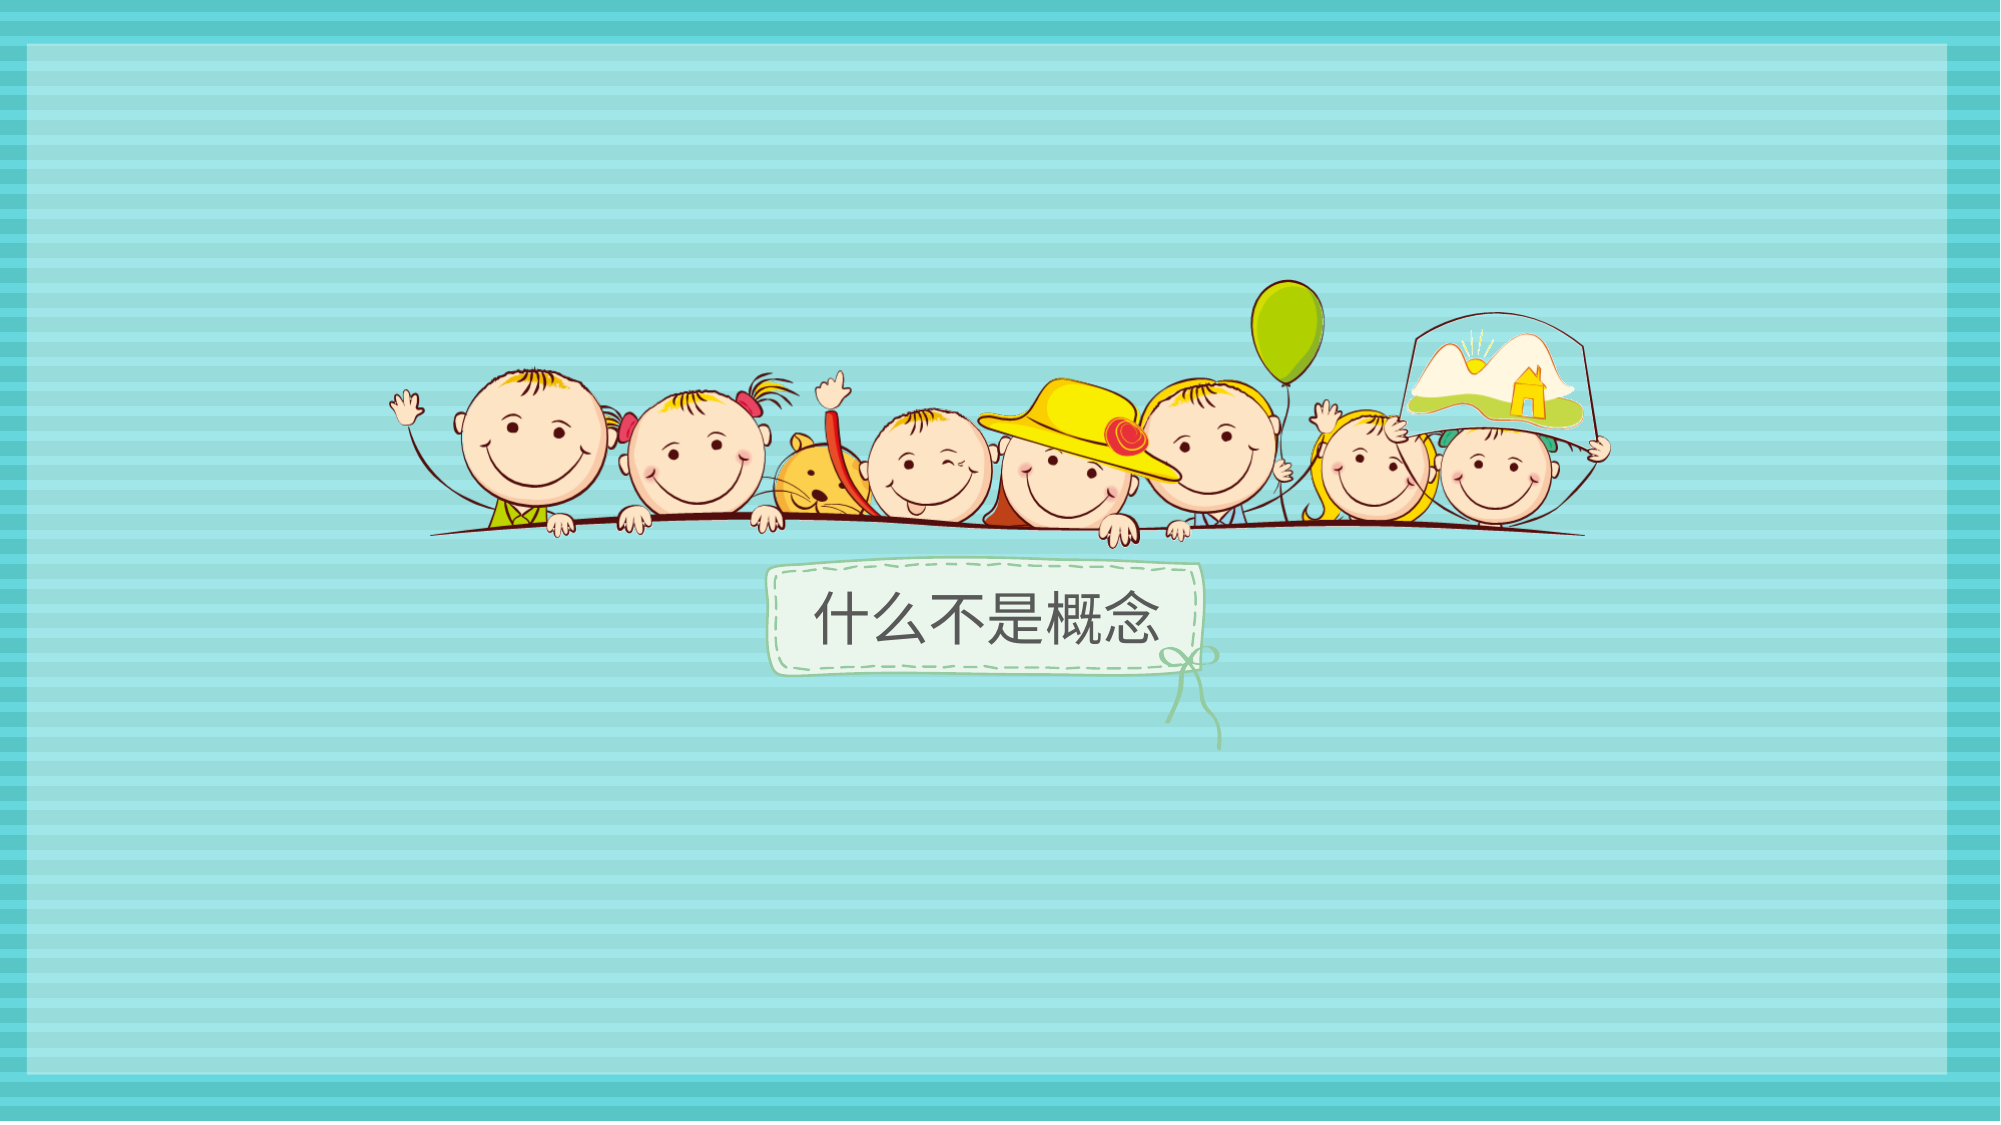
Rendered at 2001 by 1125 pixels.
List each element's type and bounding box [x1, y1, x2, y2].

picture [0, 0, 2000, 1122]
text_box [762, 567, 1222, 751]
